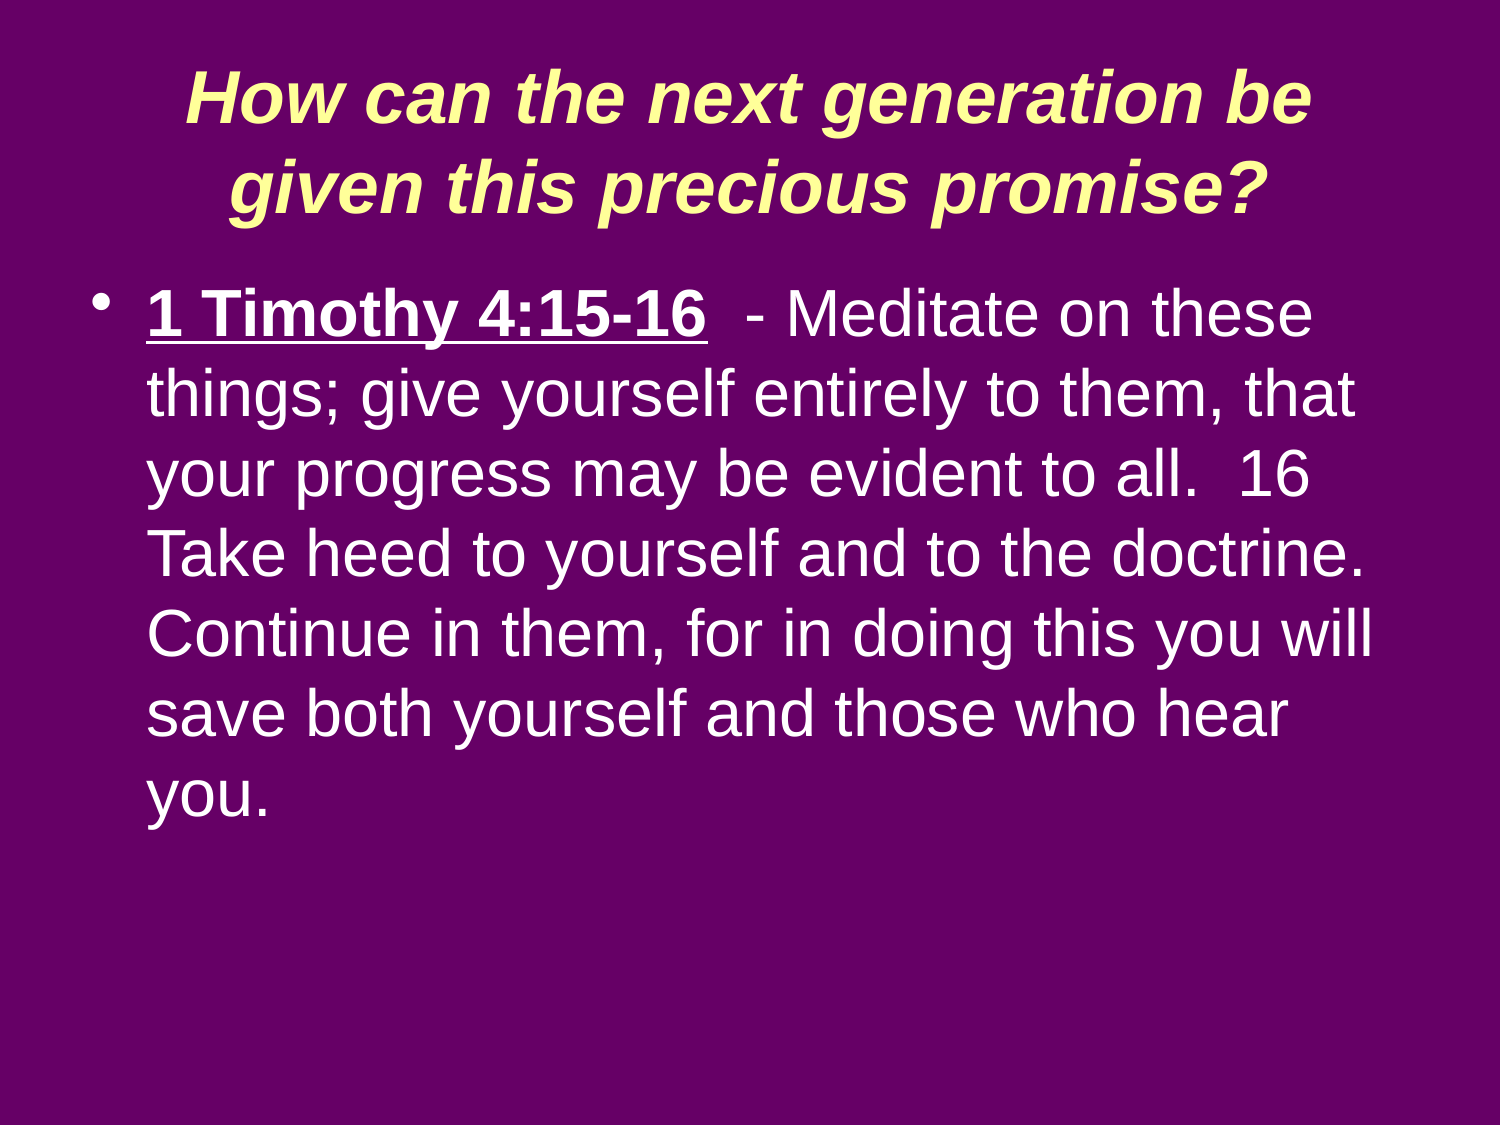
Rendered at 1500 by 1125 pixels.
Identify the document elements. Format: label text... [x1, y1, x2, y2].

list 1 Timothy 4:15-16 - Meditate on these things; give yourself entirely to them, that your progress may be evident to all. 16 Take heed to yourself and to the doctrine. Continue in them, for in doing this you will save both yourself and those who hear you. [75, 262, 1425, 1005]
title How can the next generation be given this precious promise? [75, 45, 1425, 233]
